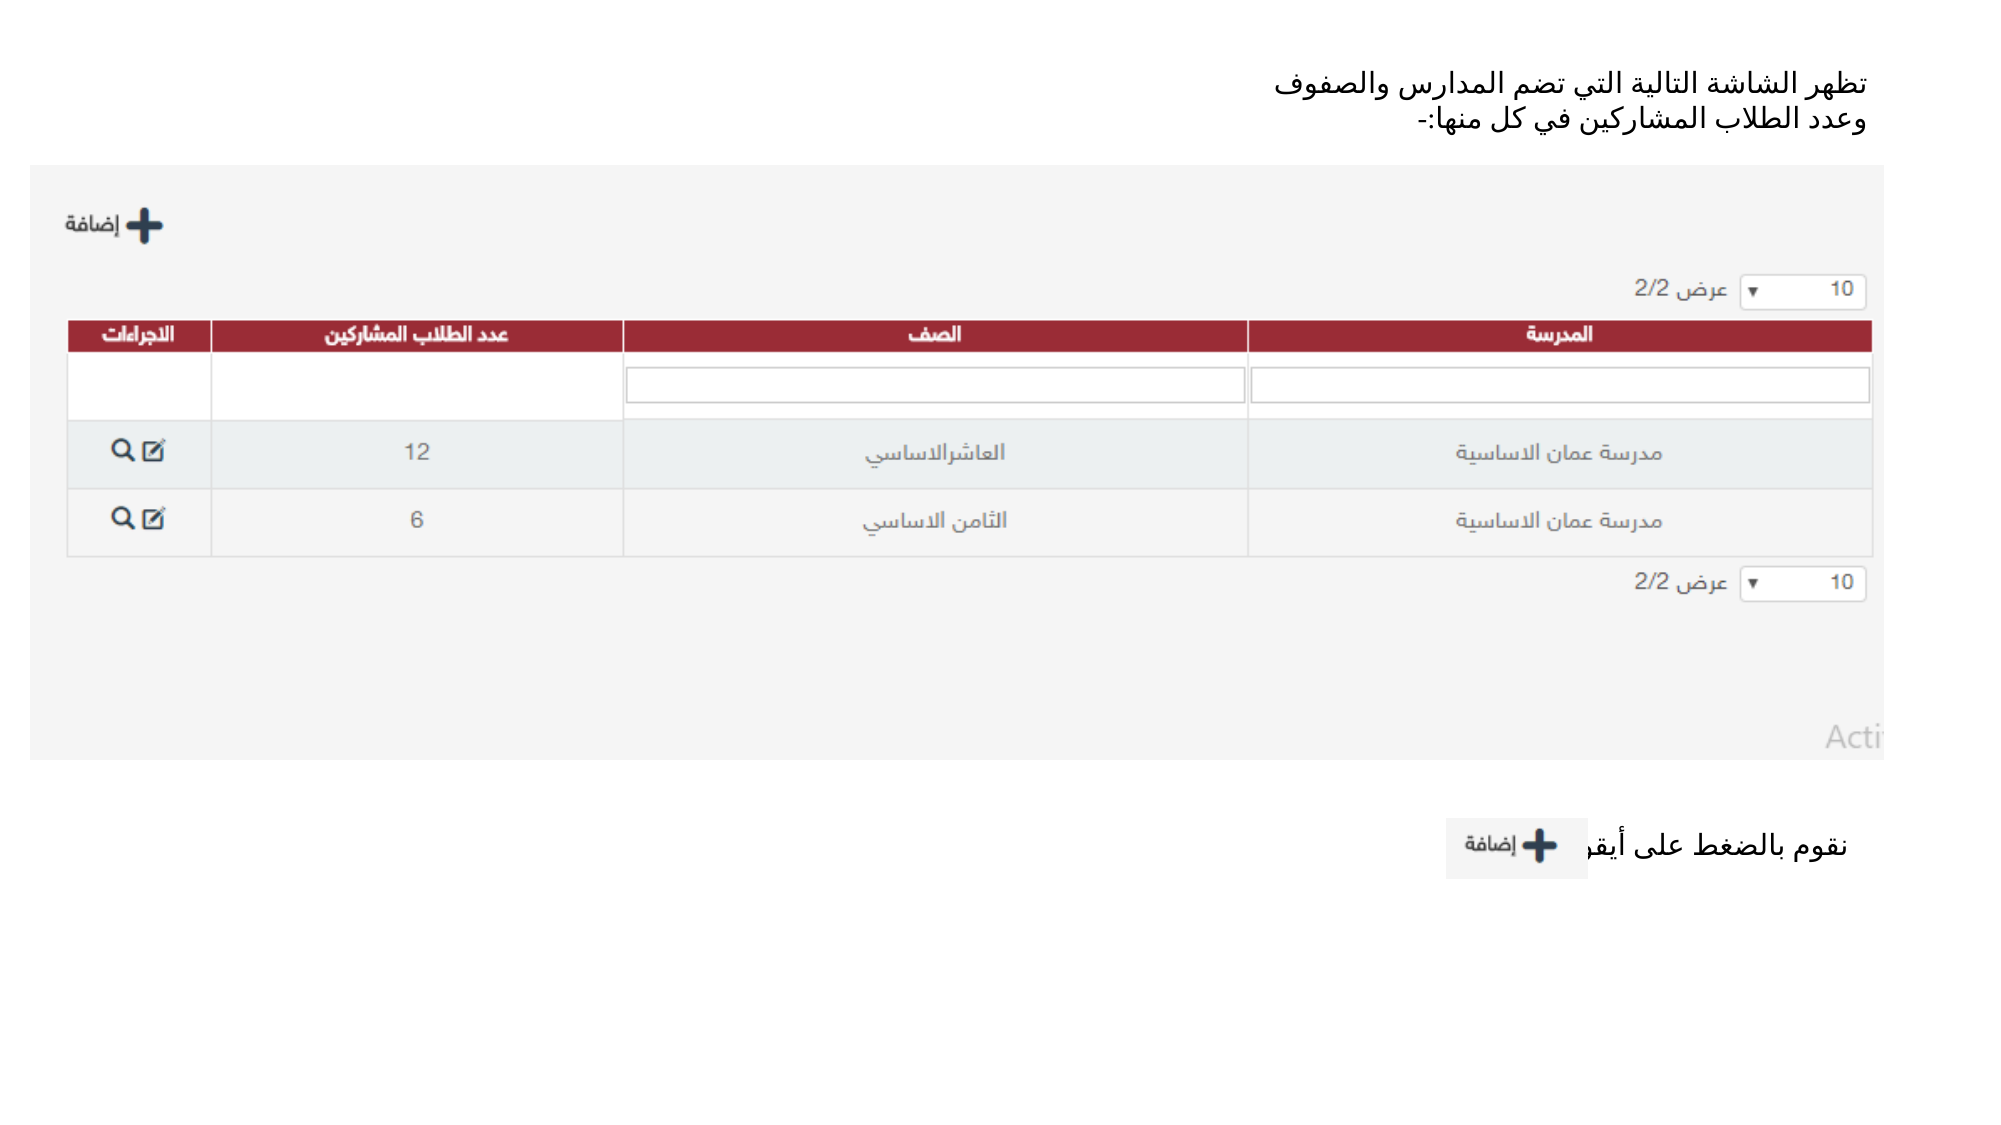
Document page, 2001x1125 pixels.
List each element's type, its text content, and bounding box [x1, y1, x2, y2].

picture [30, 165, 1884, 760]
text_box تظهر الشاشة التالية التي تضم المدارس والصفوف وعدد الطلاب المشاركين في كل منها:- [1230, 57, 1884, 142]
text_box نقوم بالضغط على أيقونة [1588, 818, 1864, 869]
picture [1446, 817, 1588, 879]
